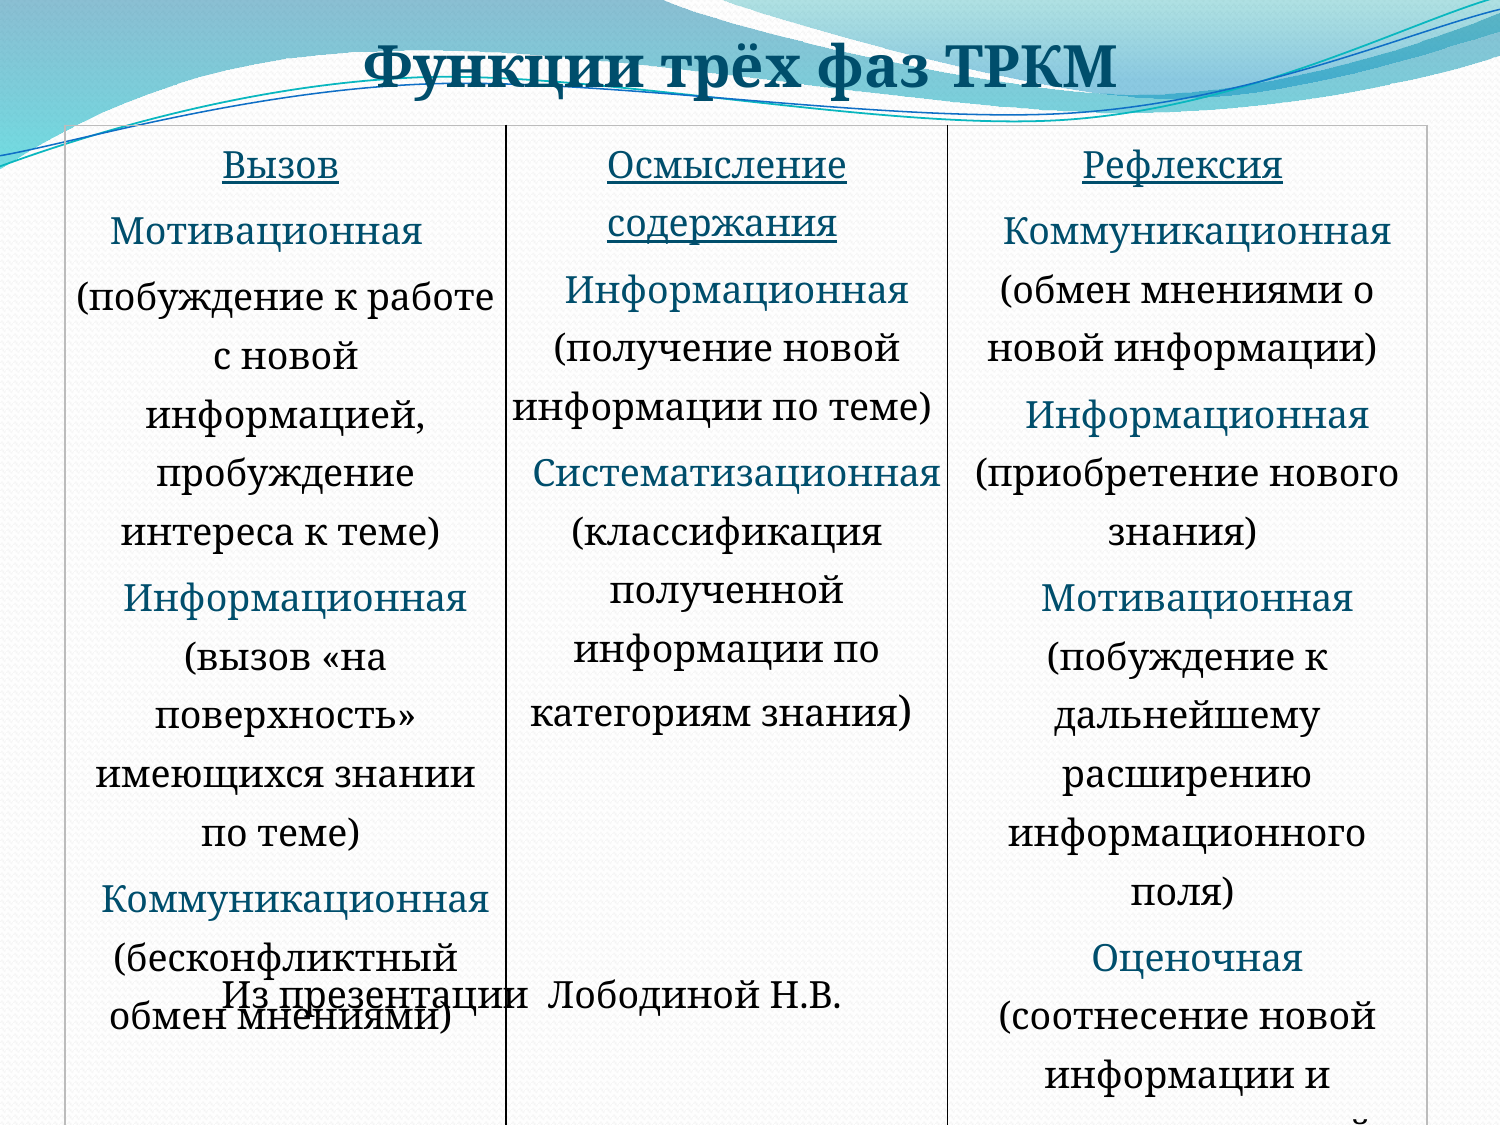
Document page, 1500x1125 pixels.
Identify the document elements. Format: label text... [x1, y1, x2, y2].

table_header Рефлексия Коммуникационная (обмен мнениями о новой информации) Информационная (приобретение нового знания) Мотивационная (побуждение к дальнейшему расширению информационного поля) Оценочная (соотнесение новой информации и имеющихся знаний, выработка собственной позиции, оценка процесса) [948, 126, 1426, 1125]
text_box Из презентации Лободиной Н.В. [206, 964, 869, 1024]
text_box Функции трёх фаз ТРКМ [65, 0, 1418, 222]
table_header Вызов Мотивационная (побуждение к работе с новой информацией, пробуждение интереса к теме) Информационная (вызов «на поверхность» имеющихся знании по теме) Коммуникационная (бесконфликтный обмен мнениями) [66, 222, 505, 1125]
table_header Осмысление содержания Информационная (получение новой информации по теме) Систематизационная (классификация полученной информации по категориям знания) [507, 222, 947, 1125]
